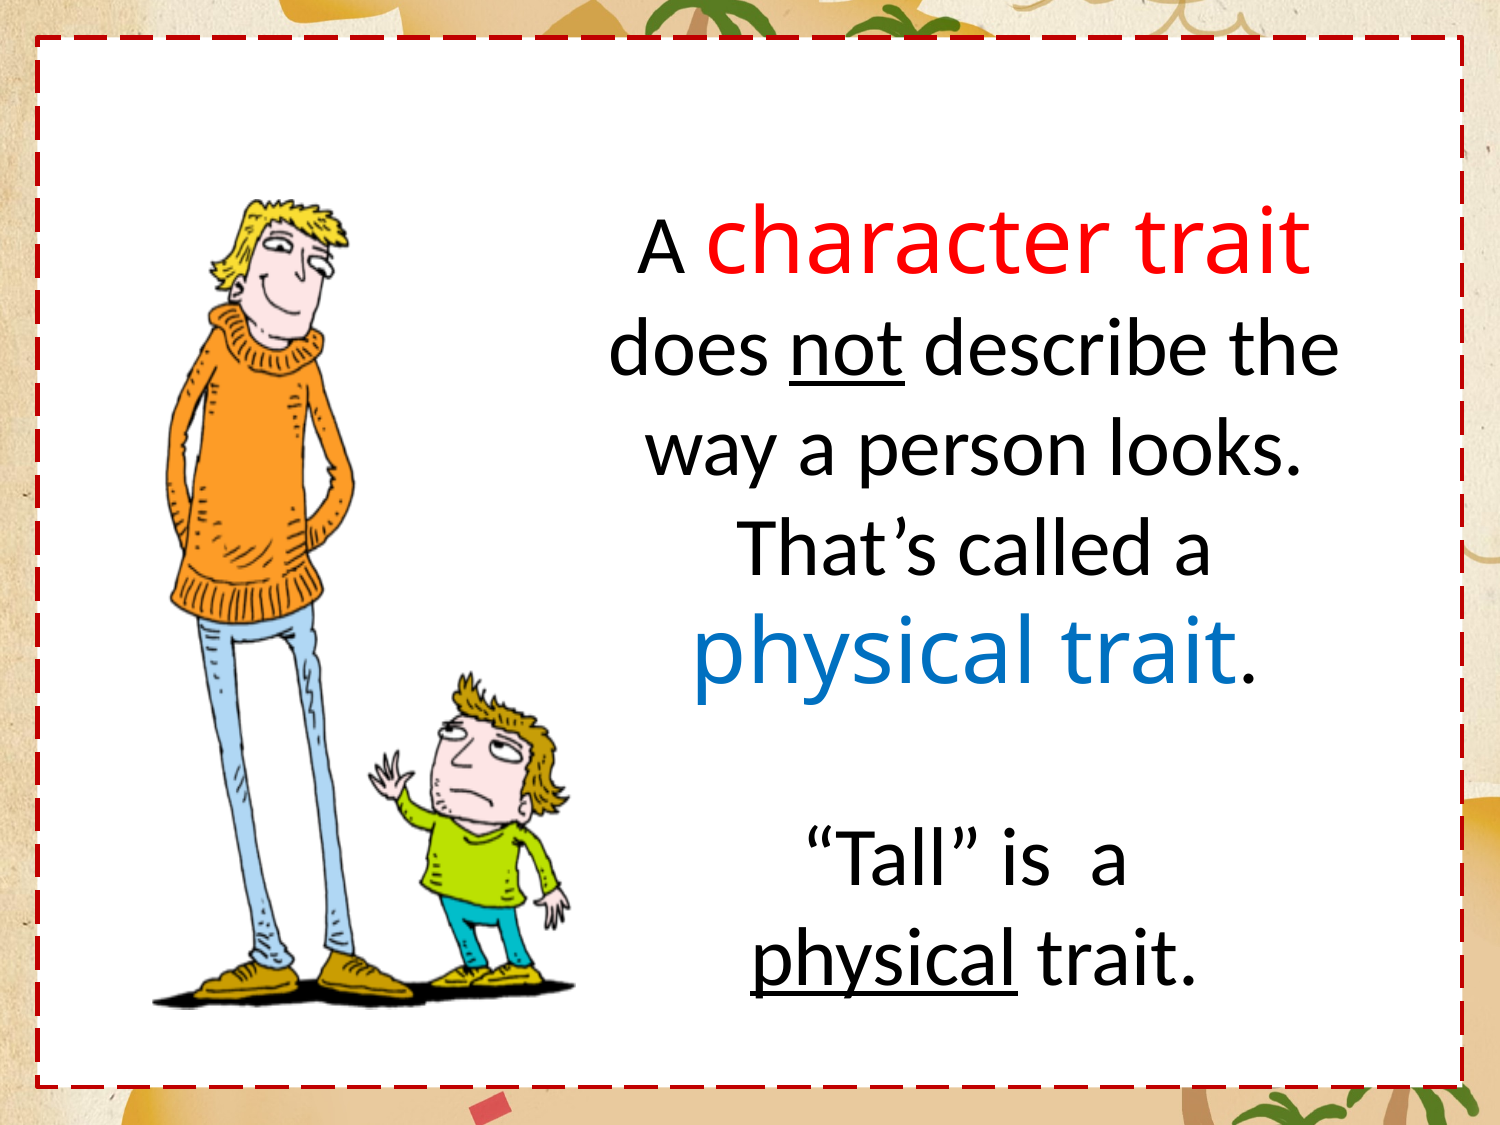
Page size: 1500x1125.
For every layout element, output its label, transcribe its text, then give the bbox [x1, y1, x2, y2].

text_box [35, 35, 1464, 1089]
picture [0, 0, 1500, 1125]
text_box A character trait does not describe the way a person looks. That’s called a physical trait. “Tall” is a physical trait. [575, 174, 1375, 1010]
